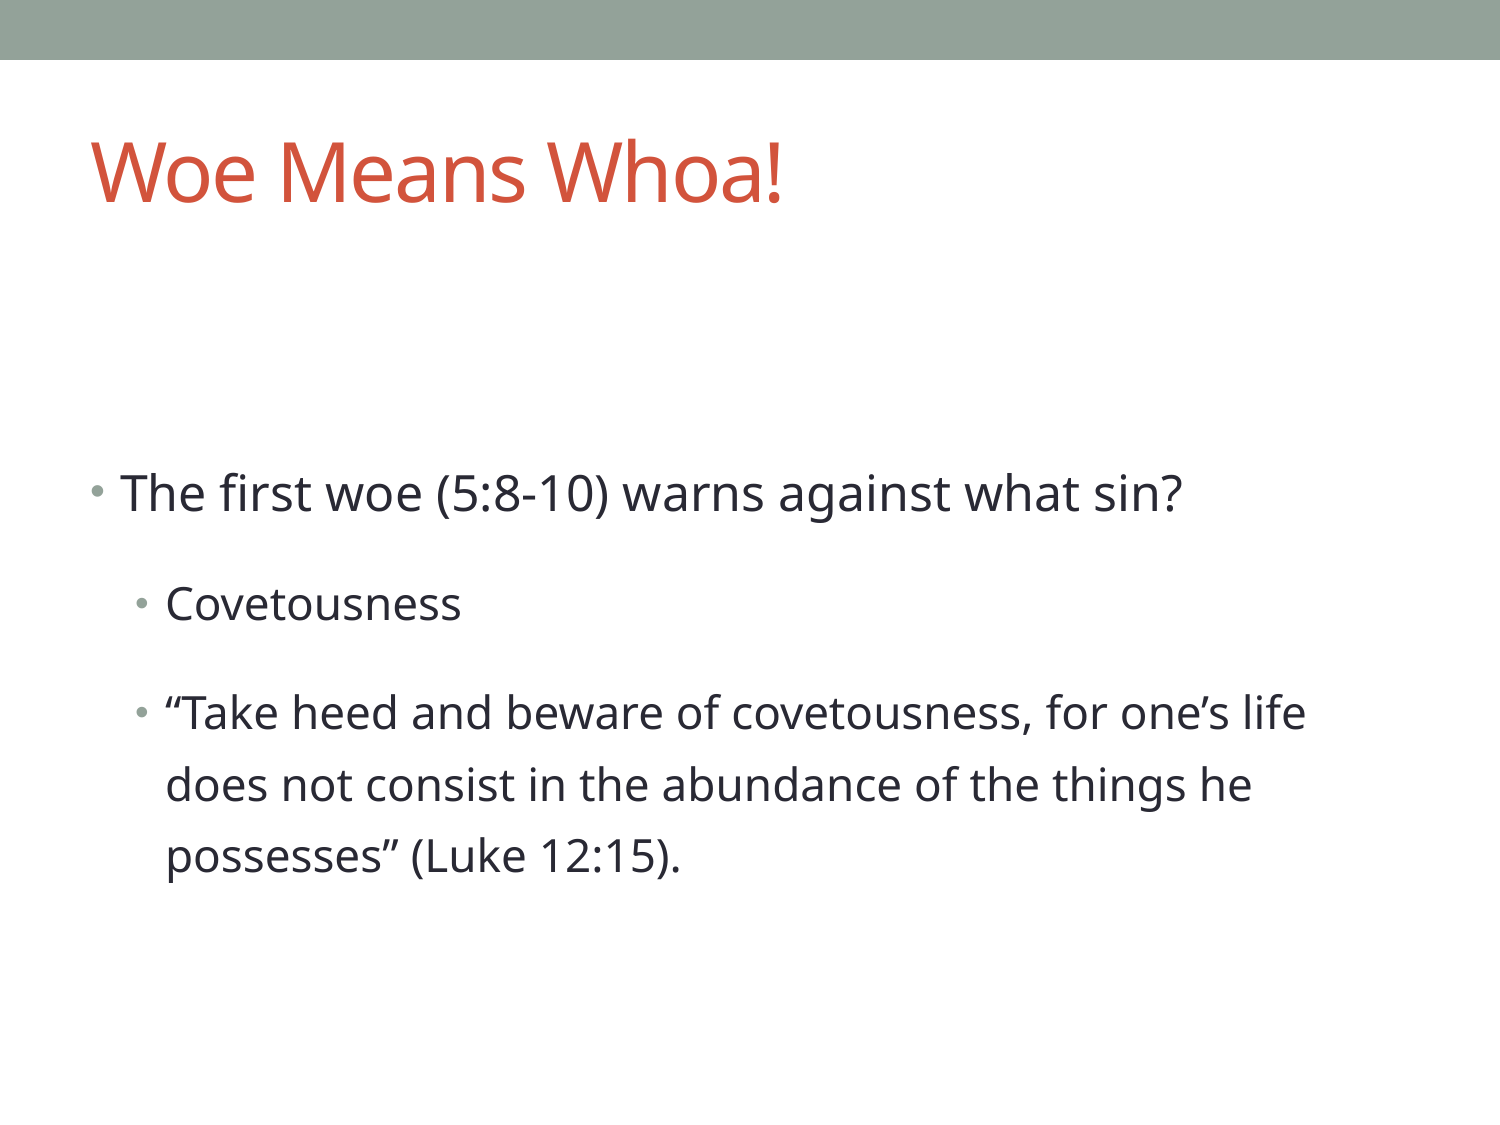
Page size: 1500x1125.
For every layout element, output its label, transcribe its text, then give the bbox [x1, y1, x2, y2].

title Woe Means Whoa! [75, 87, 1425, 250]
list The first woe (5:8-10) warns against what sin? Covetousness “Take heed and beware of covetousness, for one’s life does not consist in the abundance of the things he possesses” (Luke 12:15). [75, 262, 1425, 1063]
